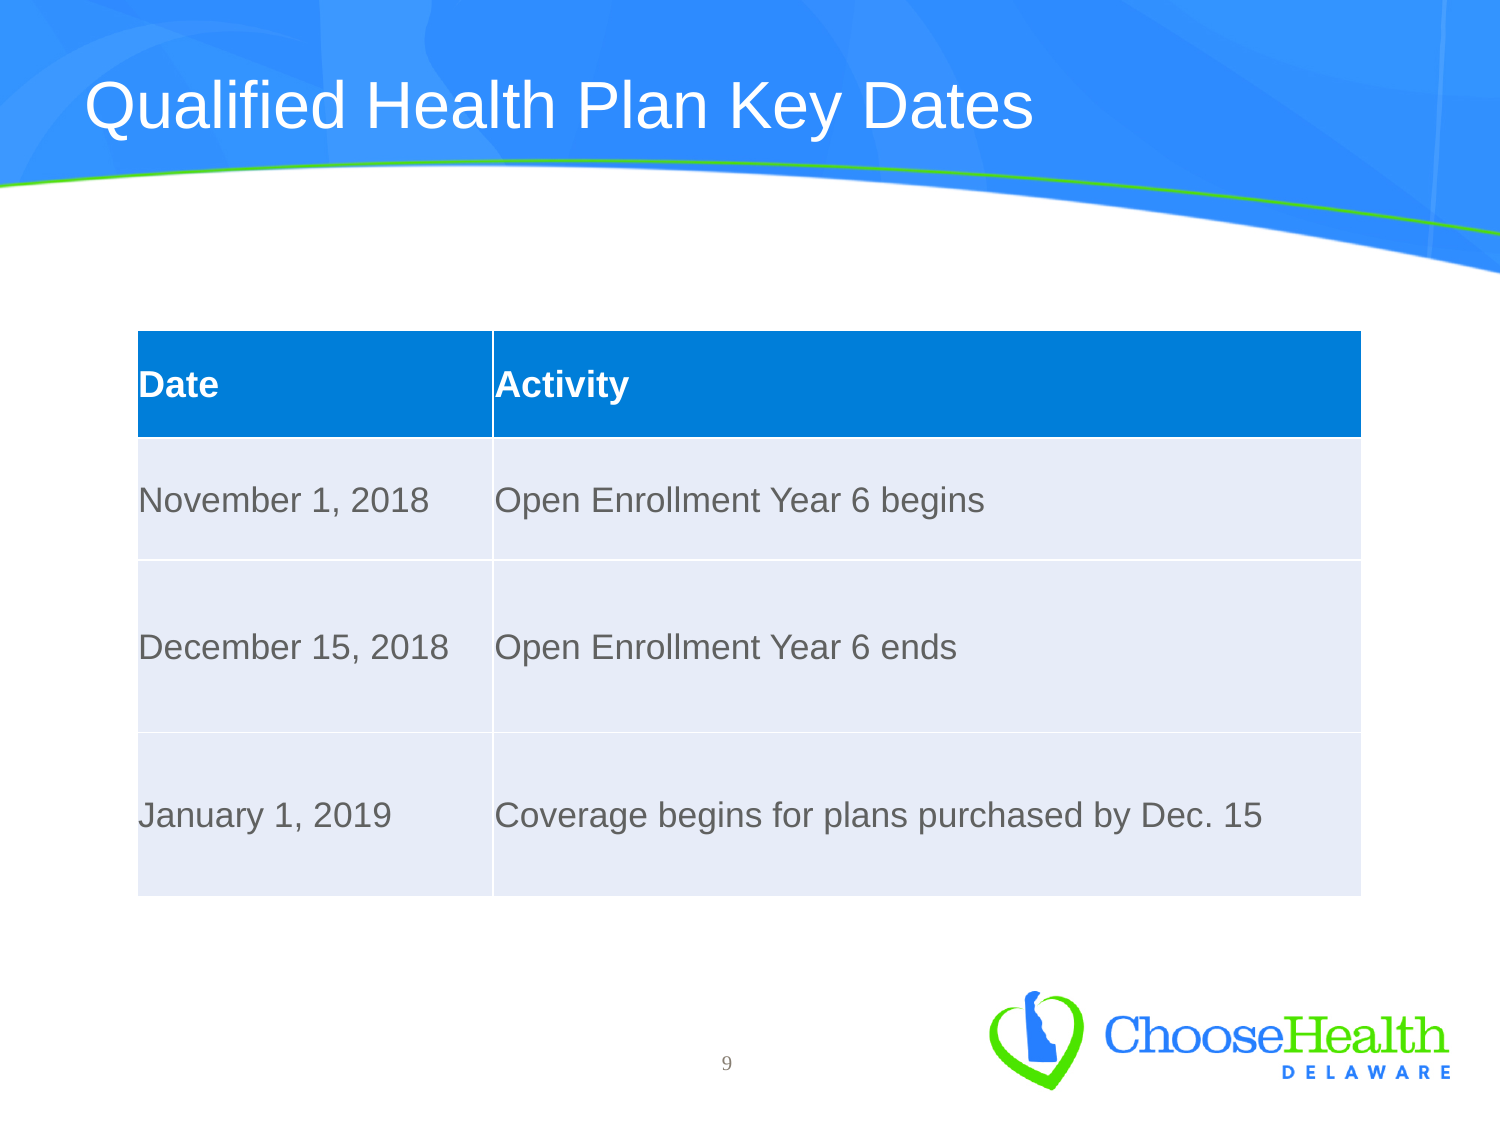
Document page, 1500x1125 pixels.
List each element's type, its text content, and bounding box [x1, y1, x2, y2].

table_header Activity [494, 331, 1361, 437]
table_cell January 1, 2019 [138, 733, 492, 896]
table_cell Open Enrollment Year 6 ends [494, 561, 1361, 732]
table_cell Coverage begins for plans purchased by Dec. 15 [494, 733, 1361, 896]
title Qualified Health Plan Key Dates [69, 41, 1427, 164]
table_cell Open Enrollment Year 6 begins [494, 439, 1361, 559]
table_cell December 15, 2018 [138, 561, 492, 732]
picture [0, 0, 1500, 1125]
table_header Date [138, 331, 492, 437]
table_cell November 1, 2018 [138, 439, 492, 559]
slide_number 9 [582, 1031, 872, 1092]
